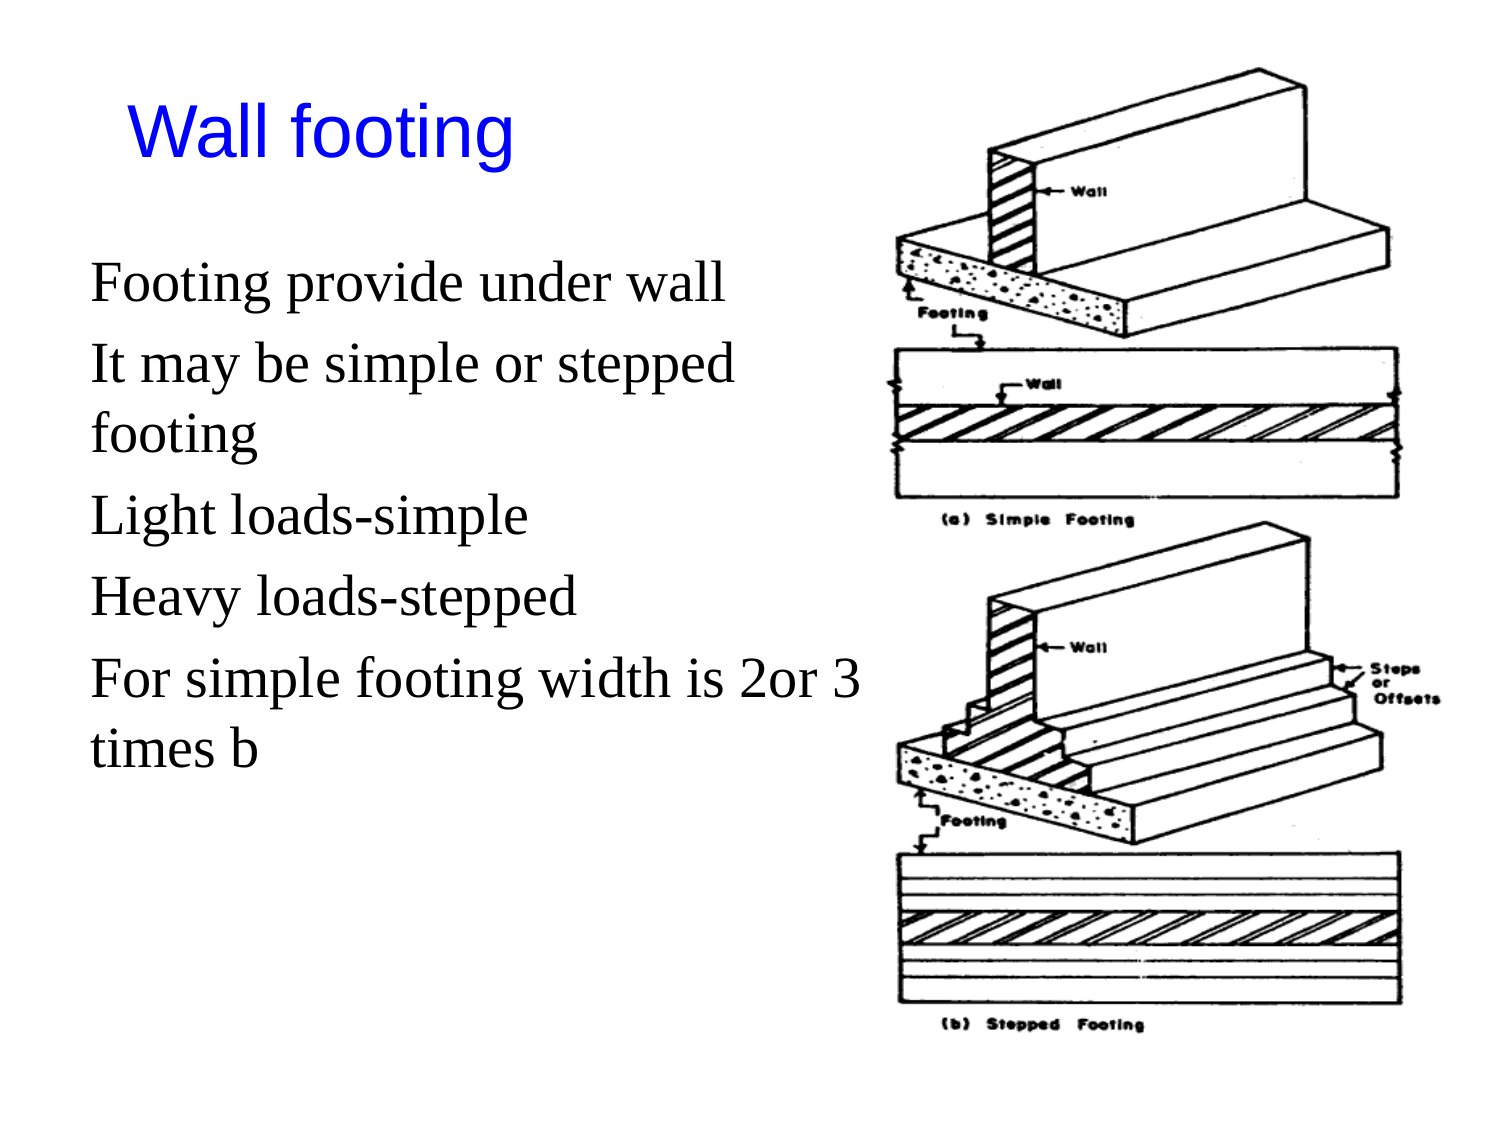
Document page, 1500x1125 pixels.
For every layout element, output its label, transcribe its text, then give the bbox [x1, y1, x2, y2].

list Footing provide under wall It may be simple or stepped footing Light loads-simple Heavy loads-stepped For simple footing width is 2or 3 times b [75, 235, 869, 1005]
title Wall footing [75, 44, 569, 235]
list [874, 62, 1451, 1051]
